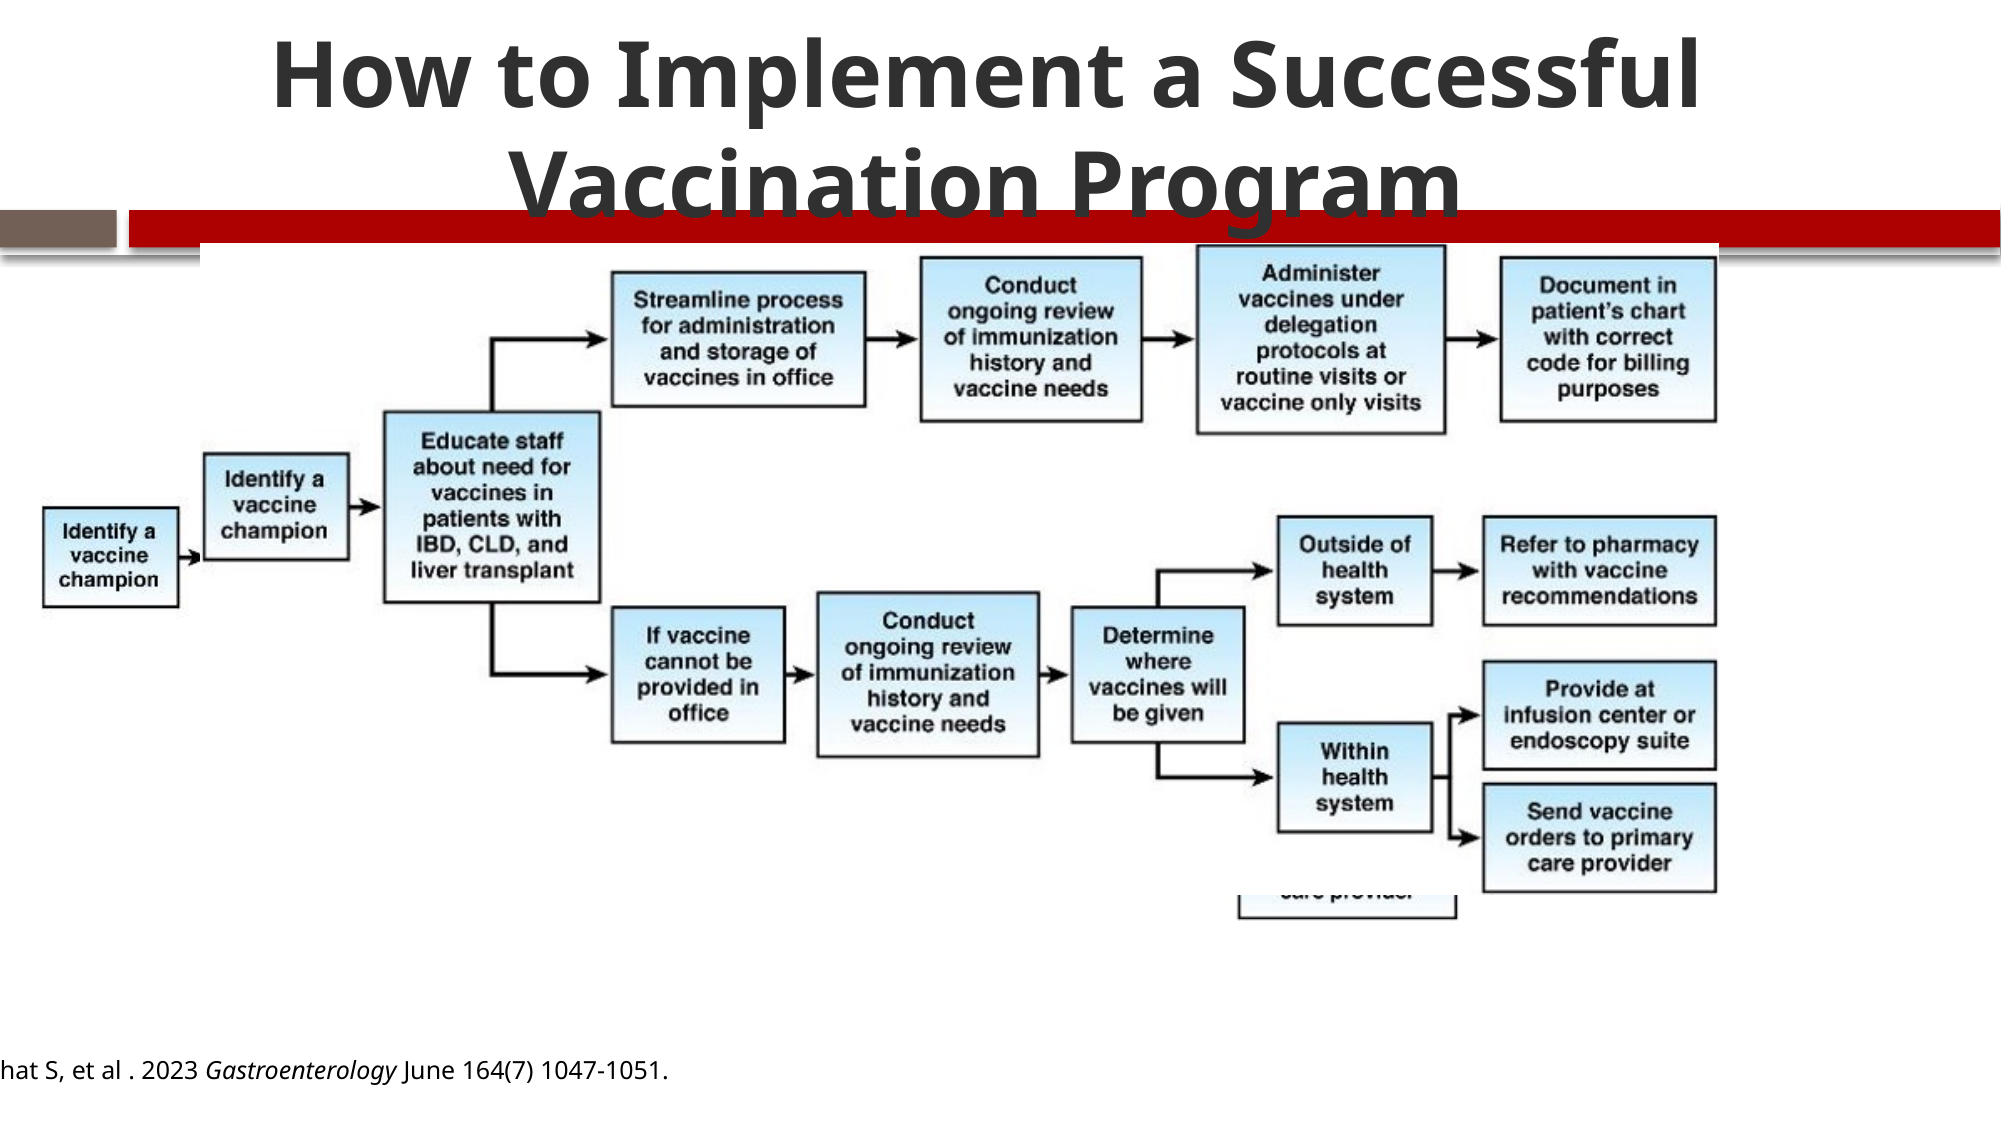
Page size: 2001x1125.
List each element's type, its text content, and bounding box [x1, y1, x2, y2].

title How to Implement a Successful Vaccination Program [0, 0, 1975, 244]
picture [40, 243, 1719, 921]
text_box Bhat S, et al . 2023 Gastroenterology June 164(7) 1047-1051. [0, 999, 684, 1093]
